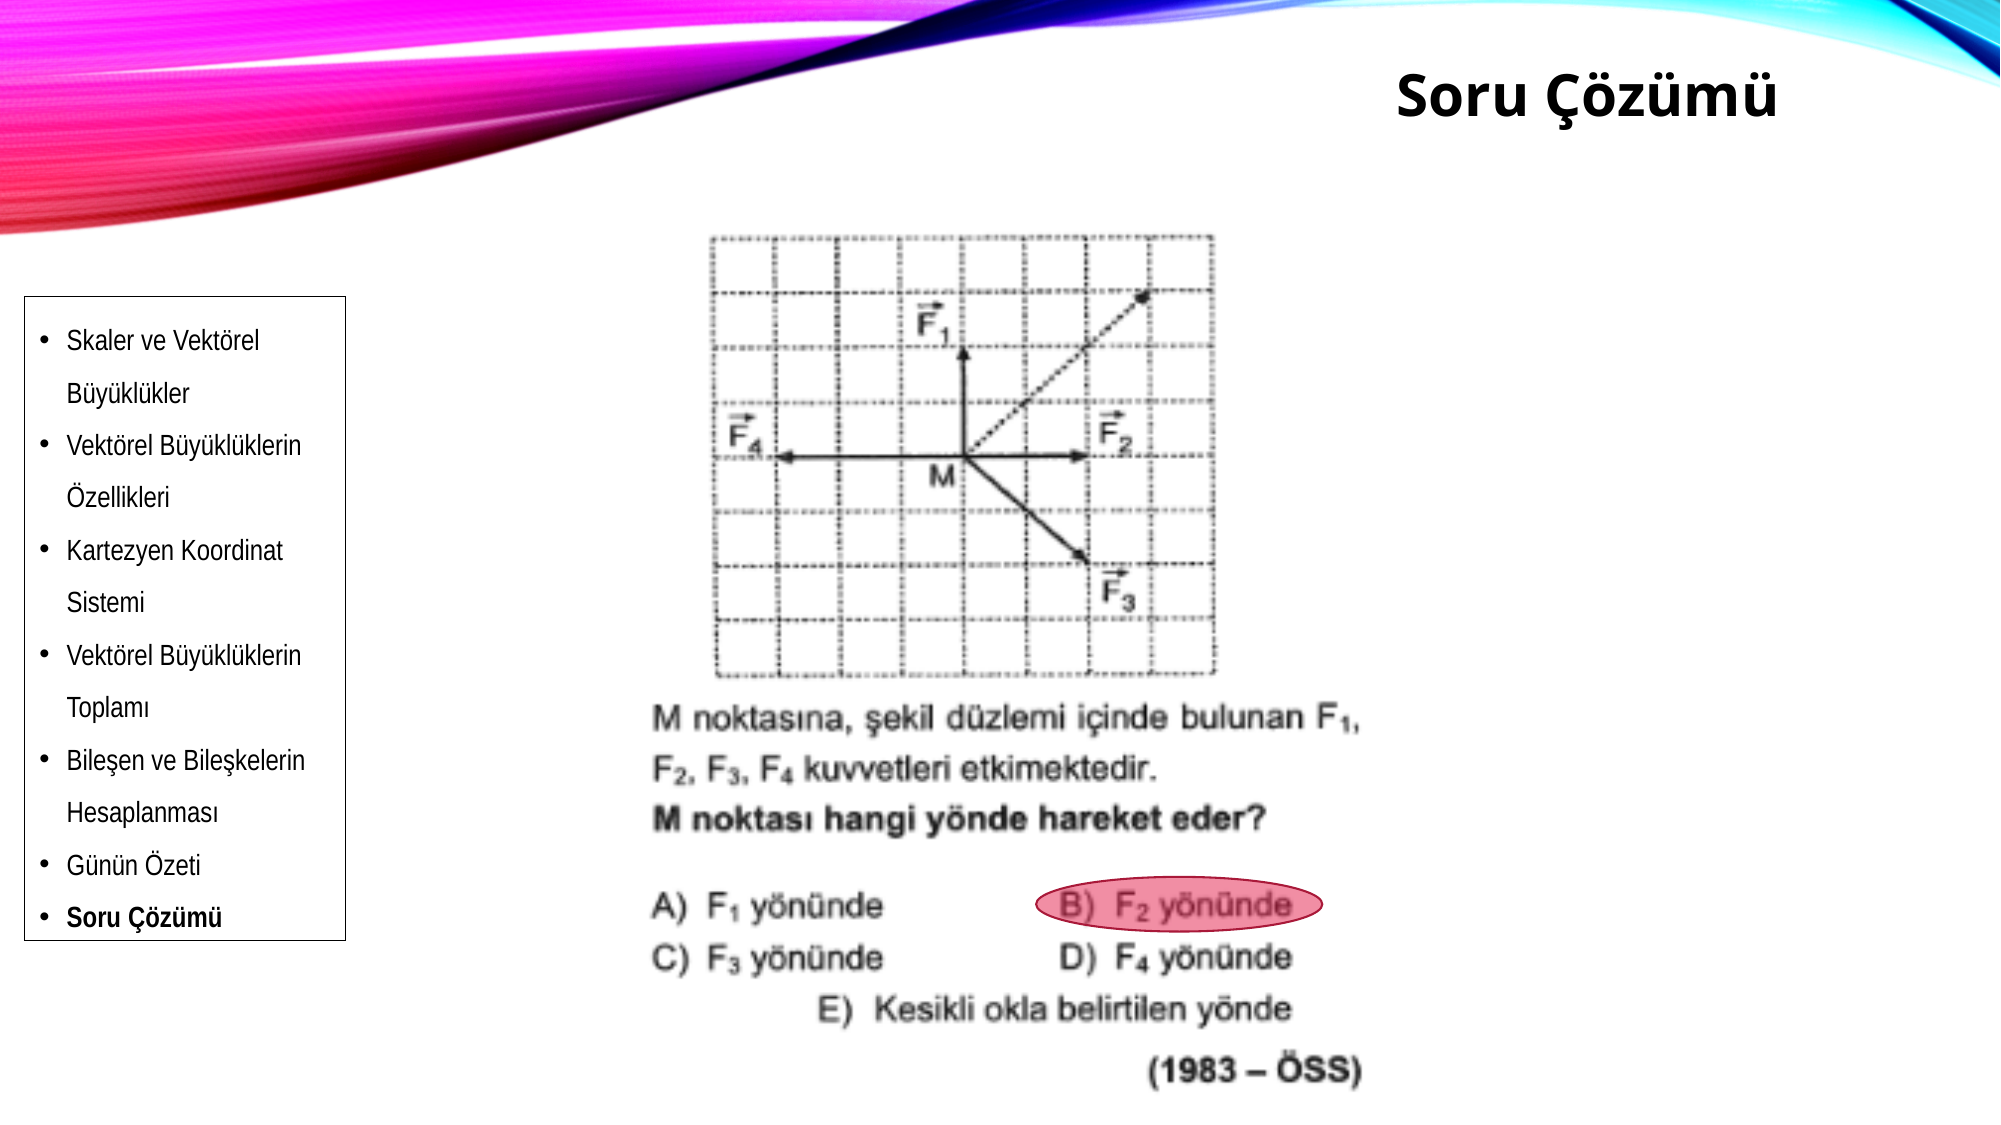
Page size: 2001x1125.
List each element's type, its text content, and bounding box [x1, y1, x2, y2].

text_box Skaler ve Vektörel Büyüklükler Vektörel Büyüklüklerin Özellikleri Kartezyen Koordinat Sistemi Vektörel Büyüklüklerin Toplamı Bileşen ve Bileşkelerin Hesaplanması Günün Özeti Soru Çözümü [24, 296, 346, 941]
picture [1890, 0, 2000, 75]
picture [0, 0, 2000, 1105]
picture [1910, 0, 2000, 45]
text_box Soru Çözümü [1382, 51, 1955, 136]
